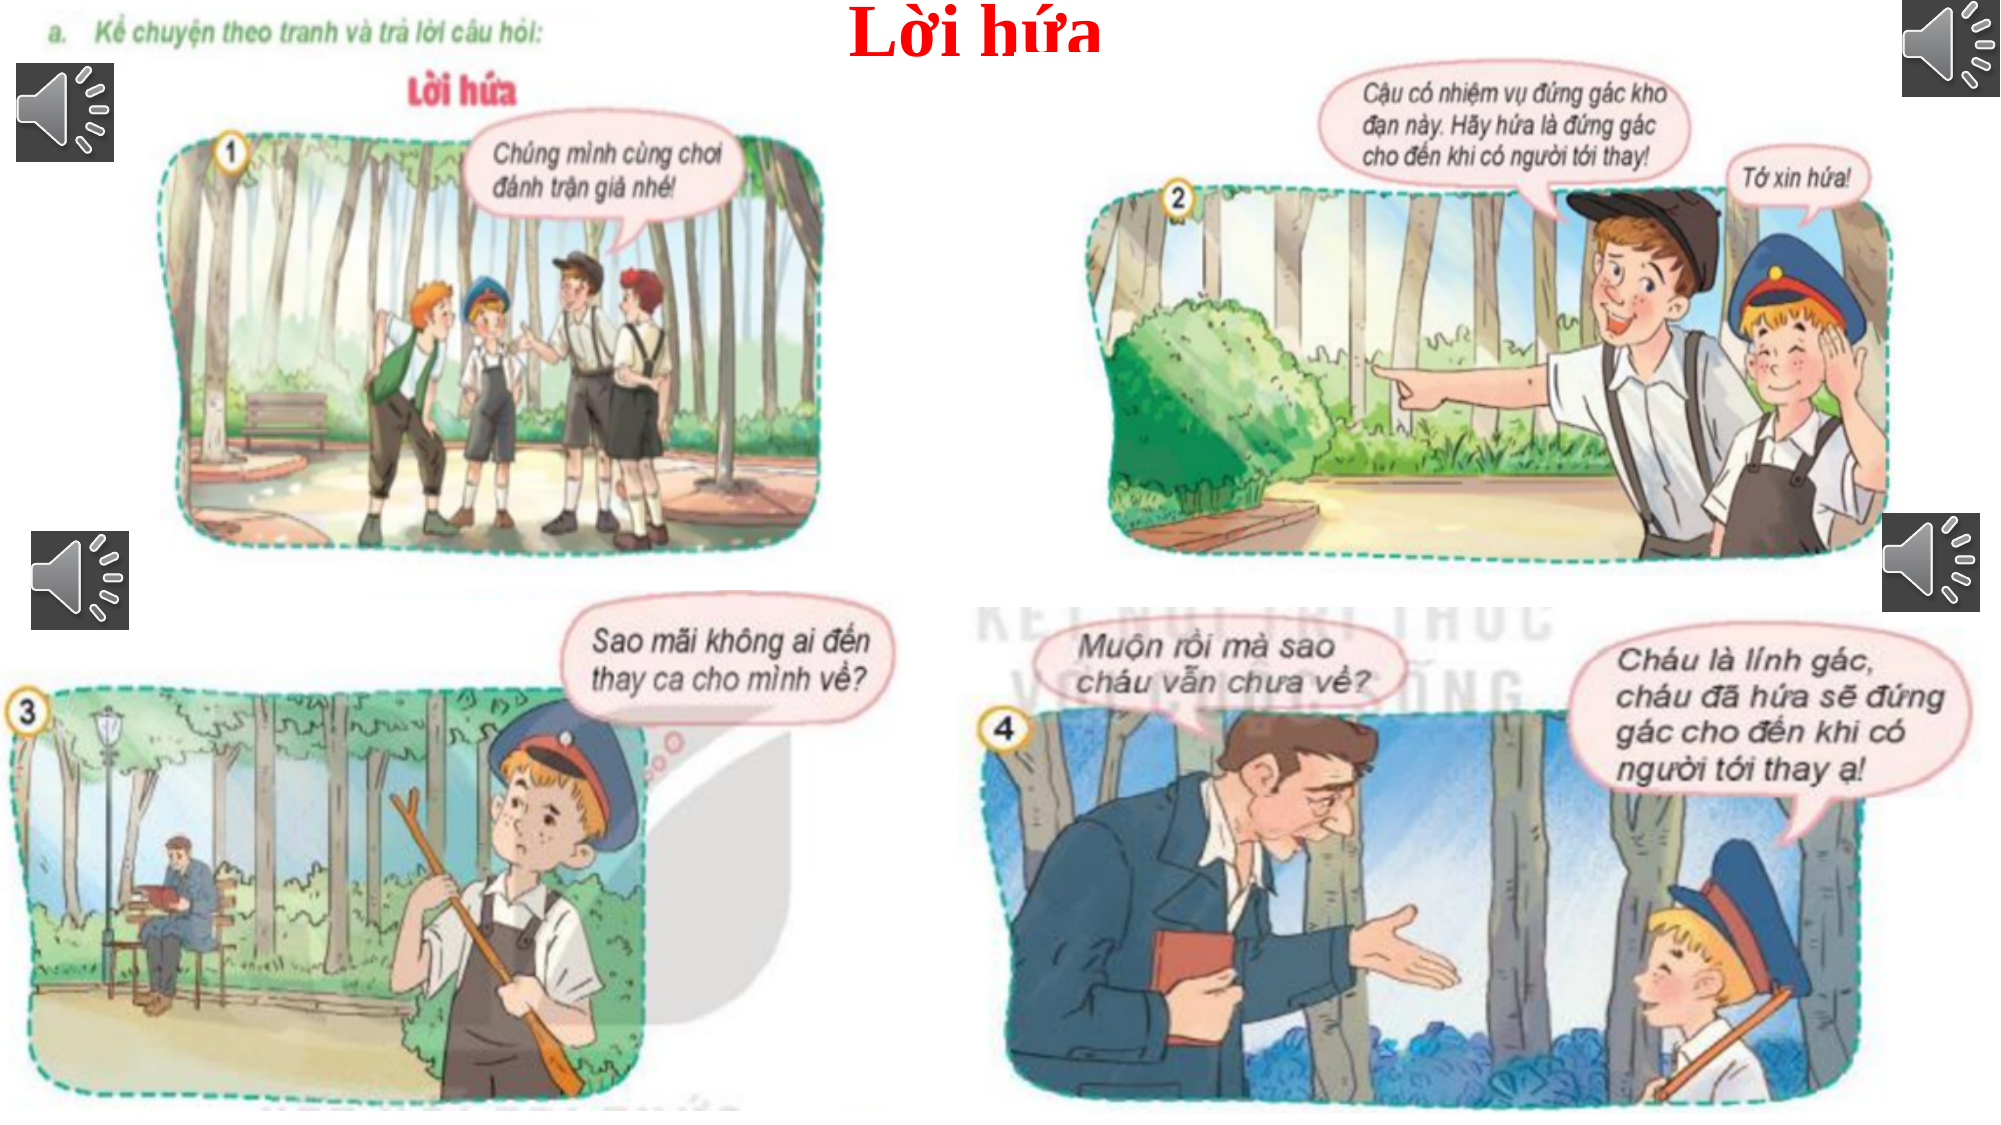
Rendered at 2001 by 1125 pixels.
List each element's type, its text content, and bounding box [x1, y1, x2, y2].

picture [957, 0, 2000, 1114]
picture [0, 10, 903, 1111]
text_box Lời hứa [834, 0, 1901, 79]
